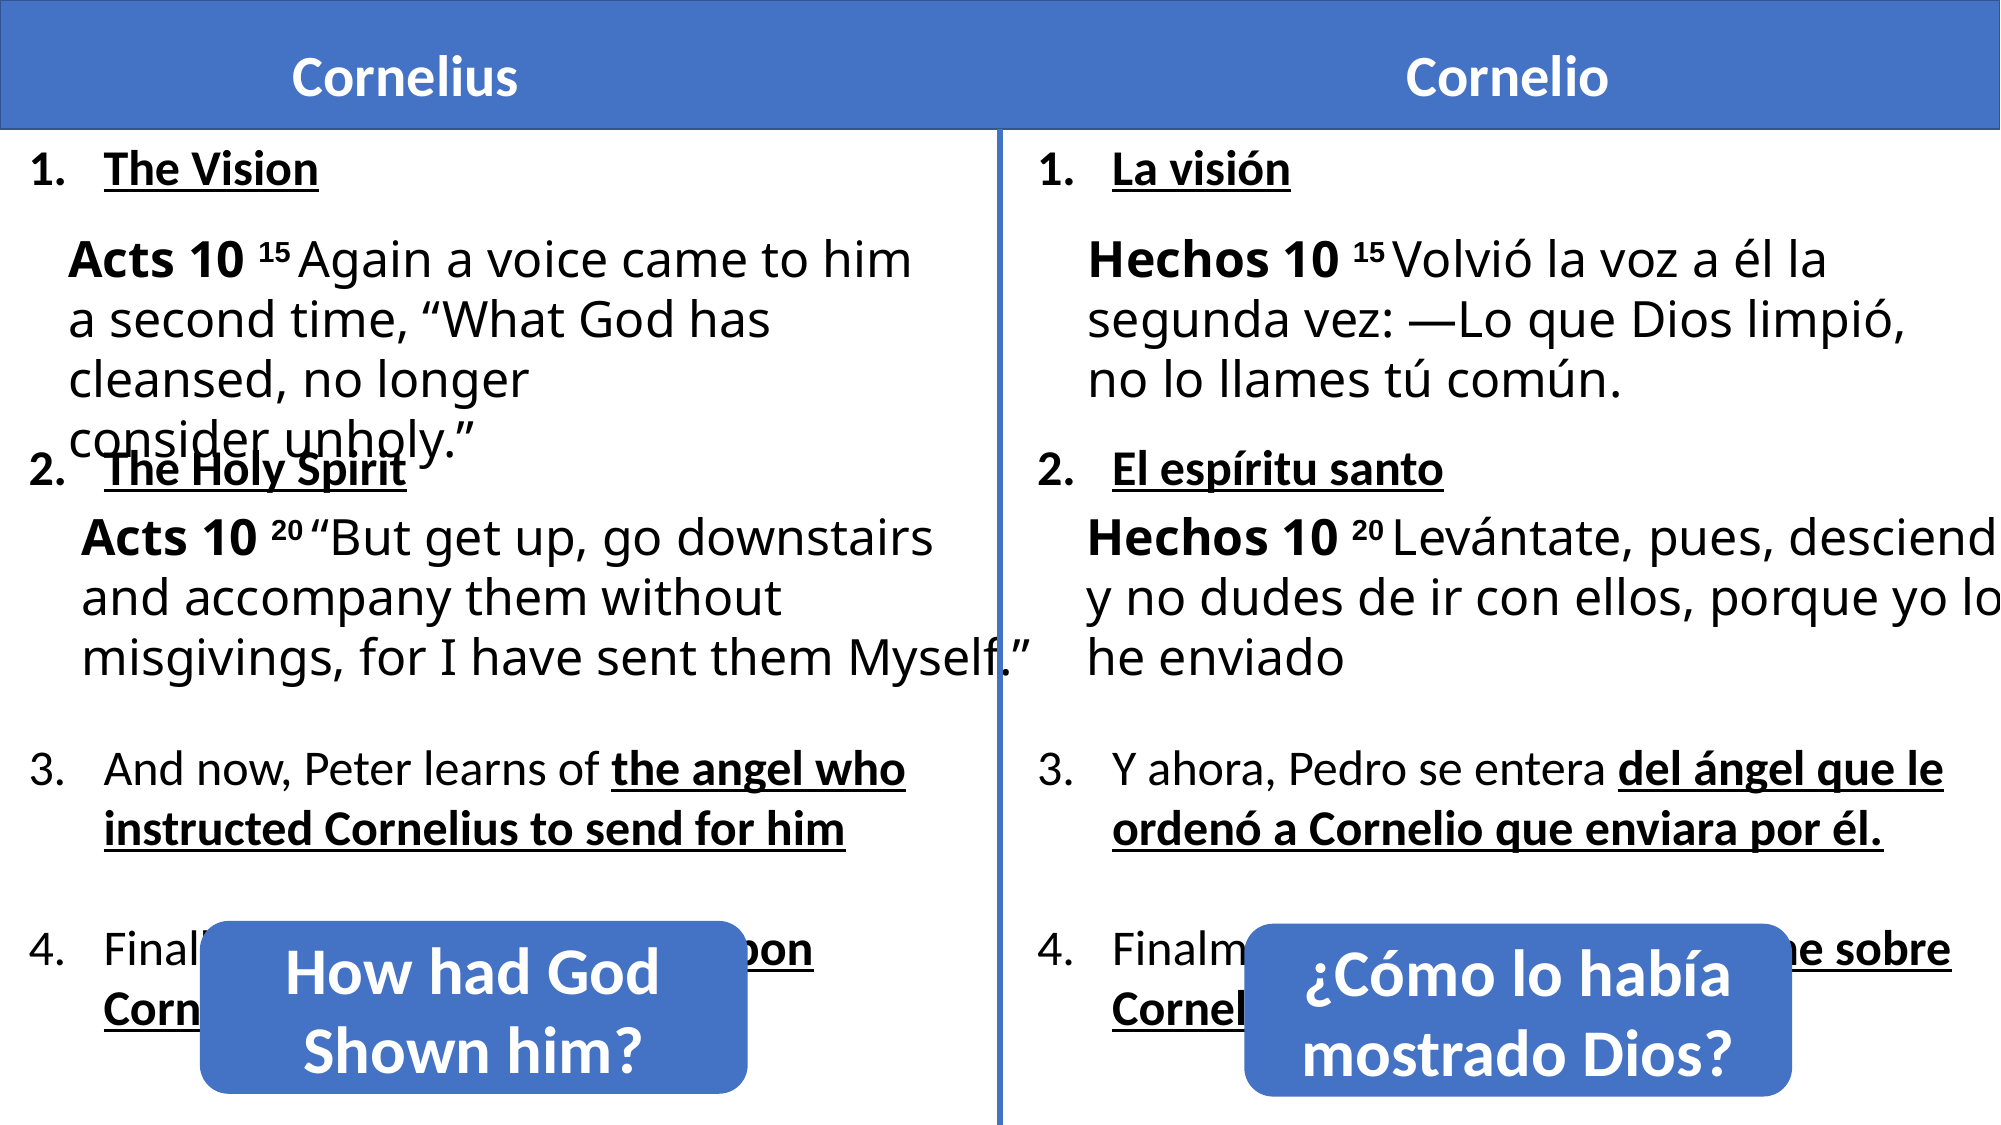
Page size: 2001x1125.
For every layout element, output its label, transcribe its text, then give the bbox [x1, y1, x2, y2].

text_box How had God Shown him? [198, 919, 749, 1095]
text_box [0, 0, 2000, 130]
text_box Cornelio [1391, 31, 1692, 116]
text_box The Vision The Holy Spirit And now, Peter learns of the angel who instructed Cornelius to send for him Finally, the Holy Spirit comes upon Cornelius and his household [13, 128, 964, 1044]
text_box Acts 10 20 “But get up, go downstairs and accompany them without misgivings, for I have sent them Myself.” [1003, 498, 1022, 694]
text_box Hechos 10 15 Volvió la voz a él la segunda vez: —Lo que Dios limpió, no lo llames tú común. [1073, 220, 1983, 416]
text_box ¿Cómo lo había mostrado Dios? [1243, 922, 1794, 1098]
text_box Hechos 10 20 Levántate, pues, desciende y no dudes de ir con ellos, porque yo los he enviado [1072, 498, 2000, 694]
text_box Acts 10 15 Again a voice came to him a second time, “What God has cleansed, no longer consider unholy.” [53, 220, 963, 476]
text_box Cornelius [277, 31, 578, 116]
text_box Acts 10 20 “But get up, go downstairs and accompany them without misgivings, for I have sent them Myself.” [66, 498, 997, 694]
text_box La visión El espíritu santo Y ahora, Pedro se entera del ángel que le ordenó a Cornelio que enviara por él. Finalmente, el Espíritu Santo viene sobre Cornelio y su casa. [1022, 128, 1973, 1044]
